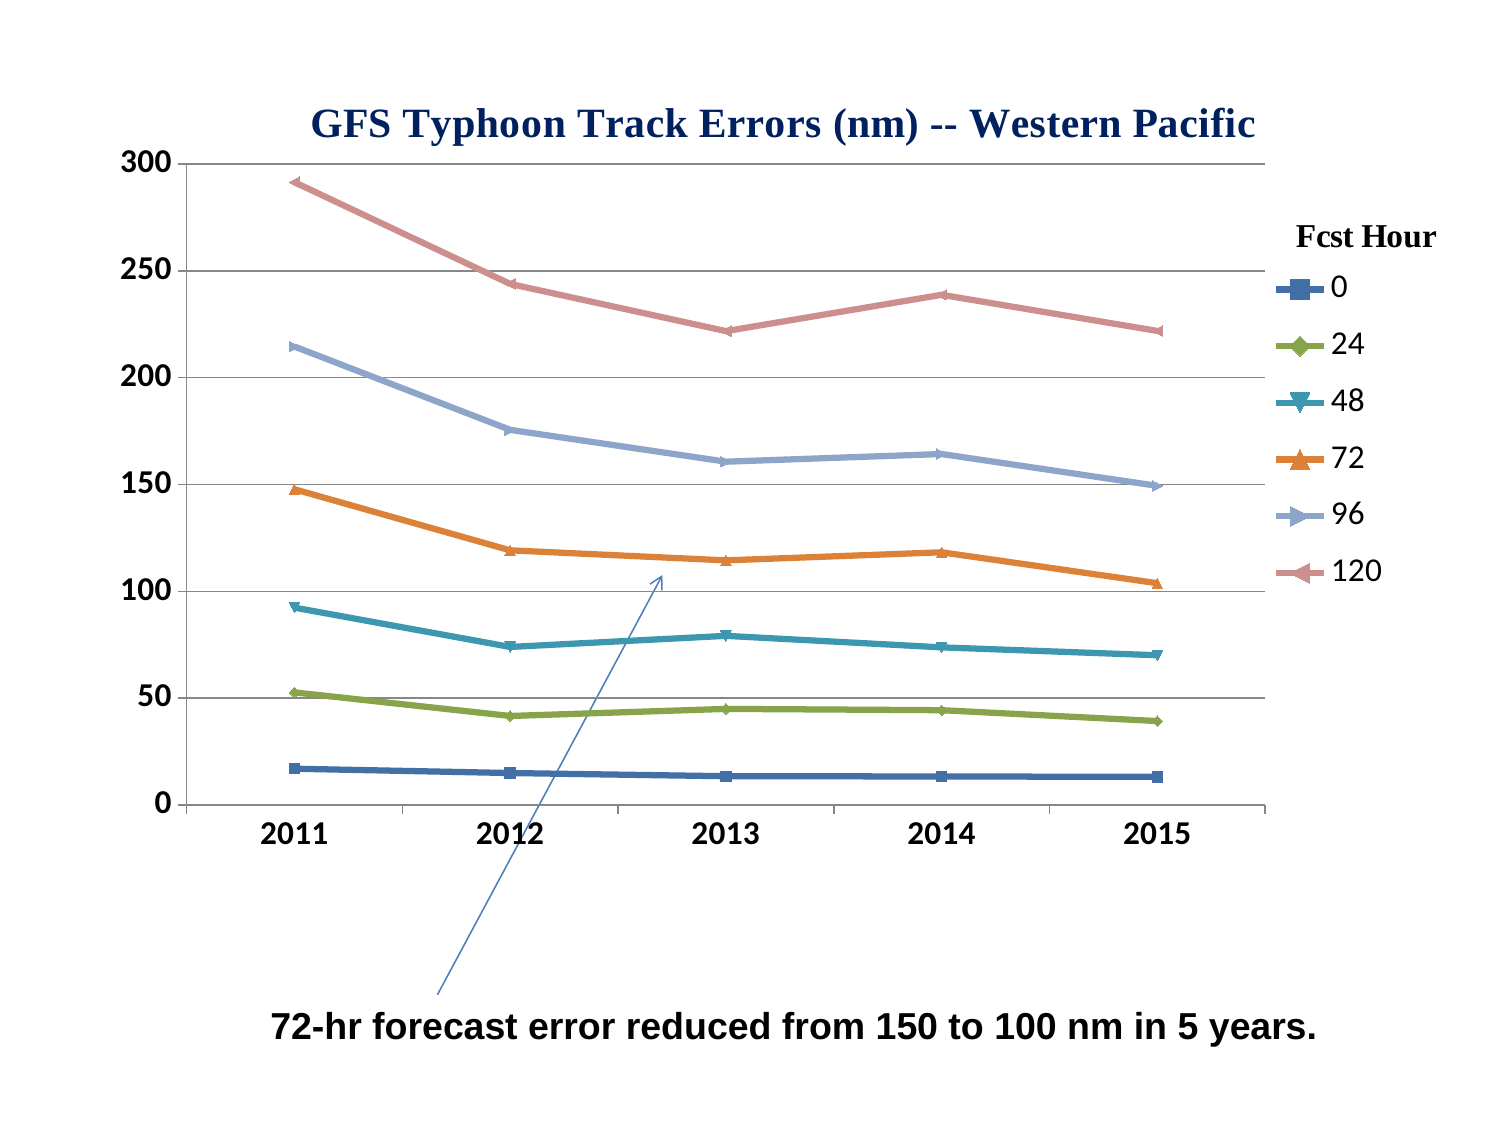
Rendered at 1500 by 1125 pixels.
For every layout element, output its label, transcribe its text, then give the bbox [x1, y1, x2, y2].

chart [39, 46, 1461, 938]
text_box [437, 946, 663, 995]
text_box 72-hr forecast error reduced from 150 to 100 nm in 5 years. [255, 994, 1333, 1055]
